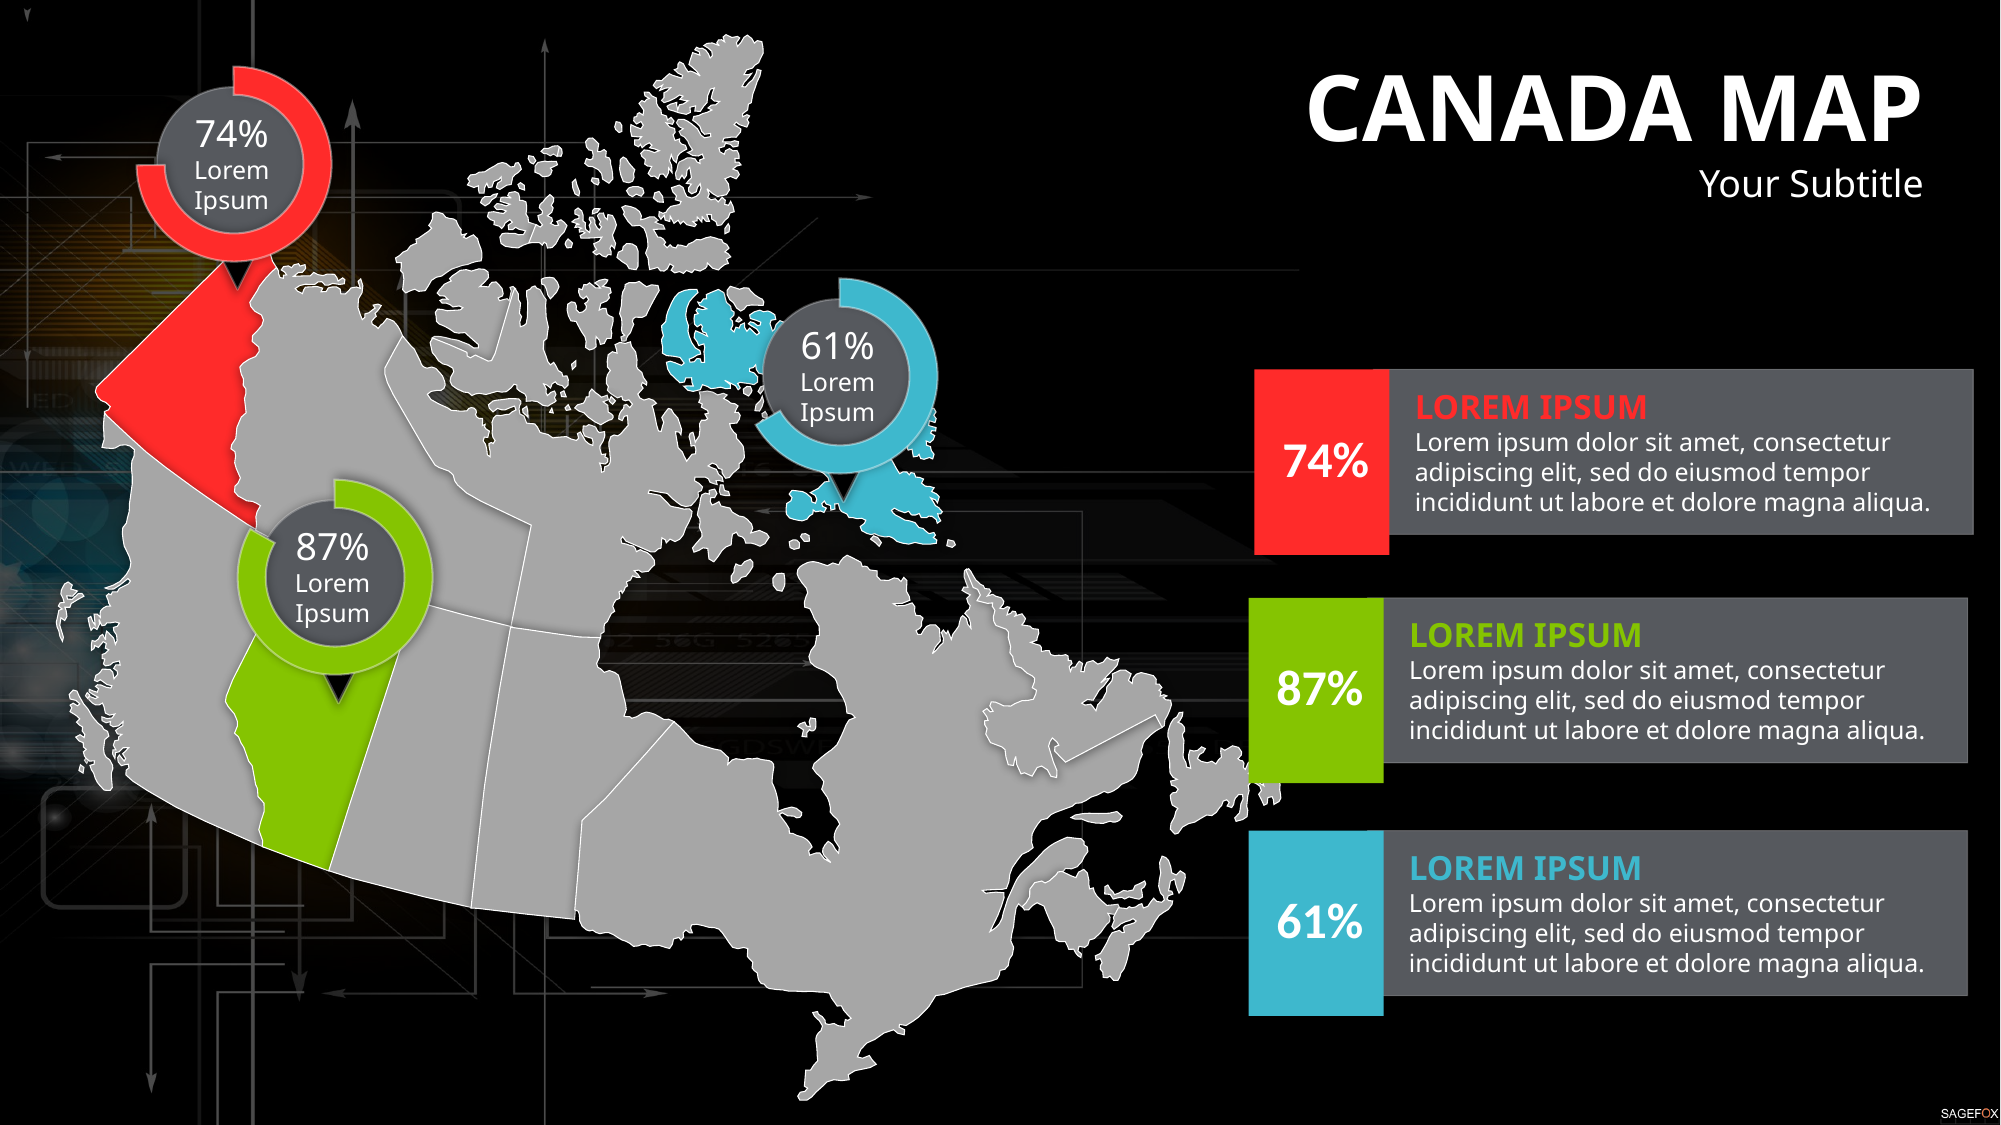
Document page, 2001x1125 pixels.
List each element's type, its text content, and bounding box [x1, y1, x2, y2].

text_box [135, 65, 333, 263]
text_box [946, 539, 956, 548]
text_box [572, 179, 580, 196]
text_box [619, 281, 660, 336]
text_box [56, 581, 84, 642]
text_box [571, 360, 576, 370]
text_box [567, 279, 613, 350]
text_box [541, 146, 552, 154]
text_box [560, 390, 567, 397]
text_box CANADA MAP Your Subtitle [1035, 42, 1939, 212]
text_box [1022, 869, 1110, 958]
text_box [653, 34, 764, 227]
text_box [487, 191, 530, 248]
text_box [225, 641, 386, 869]
text_box [557, 147, 563, 157]
text_box [786, 483, 835, 521]
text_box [1248, 597, 1995, 784]
text_box [571, 207, 617, 258]
text_box [965, 568, 1172, 778]
text_box [621, 205, 731, 274]
text_box [912, 427, 937, 460]
text_box 74% Lorem Ipsum [156, 86, 299, 225]
text_box 61% Lorem Ipsum [761, 298, 904, 435]
text_box [395, 212, 482, 293]
text_box [841, 465, 943, 545]
picture [0, 0, 2001, 1125]
text_box [78, 764, 84, 774]
text_box [95, 269, 254, 502]
text_box [754, 401, 760, 411]
text_box [832, 479, 855, 502]
text_box [236, 478, 434, 676]
text_box [328, 682, 350, 703]
text_box [576, 388, 614, 425]
text_box [743, 386, 752, 397]
text_box [591, 177, 600, 185]
text_box [797, 717, 816, 737]
text_box [1256, 784, 1281, 806]
text_box [692, 489, 770, 562]
text_box [735, 317, 742, 323]
text_box [800, 533, 810, 542]
text_box [328, 607, 505, 906]
text_box [471, 627, 671, 919]
text_box [467, 162, 522, 192]
text_box [480, 193, 498, 206]
text_box [772, 573, 785, 592]
text_box [227, 269, 248, 290]
text_box [574, 555, 1157, 1101]
text_box [754, 277, 939, 475]
text_box [731, 559, 753, 584]
text_box 87% Lorem Ipsum [272, 499, 400, 638]
text_box [1104, 880, 1146, 900]
text_box [661, 289, 776, 392]
text_box [528, 155, 536, 164]
text_box [626, 186, 644, 197]
text_box [528, 194, 567, 249]
text_box [1167, 712, 1250, 835]
text_box [541, 277, 560, 299]
text_box [616, 243, 639, 270]
text_box [522, 406, 529, 418]
text_box [614, 121, 622, 133]
text_box [584, 138, 613, 184]
text_box [230, 263, 524, 616]
text_box [609, 396, 616, 405]
text_box [630, 92, 687, 179]
text_box [565, 238, 573, 248]
text_box [1070, 811, 1123, 824]
text_box [653, 191, 664, 203]
text_box [430, 285, 569, 406]
text_box [727, 286, 764, 312]
text_box [69, 690, 113, 791]
text_box [789, 539, 800, 550]
text_box [88, 412, 256, 843]
text_box [384, 335, 745, 632]
text_box [592, 208, 601, 214]
text_box [564, 404, 571, 411]
text_box [1095, 856, 1186, 981]
text_box [534, 161, 558, 177]
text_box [1248, 830, 1995, 1017]
text_box [870, 535, 882, 547]
text_box [435, 268, 504, 352]
text_box [720, 484, 730, 496]
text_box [1254, 369, 2000, 555]
text_box [254, 266, 265, 280]
text_box [619, 157, 635, 182]
text_box [517, 182, 525, 191]
text_box [724, 223, 730, 234]
